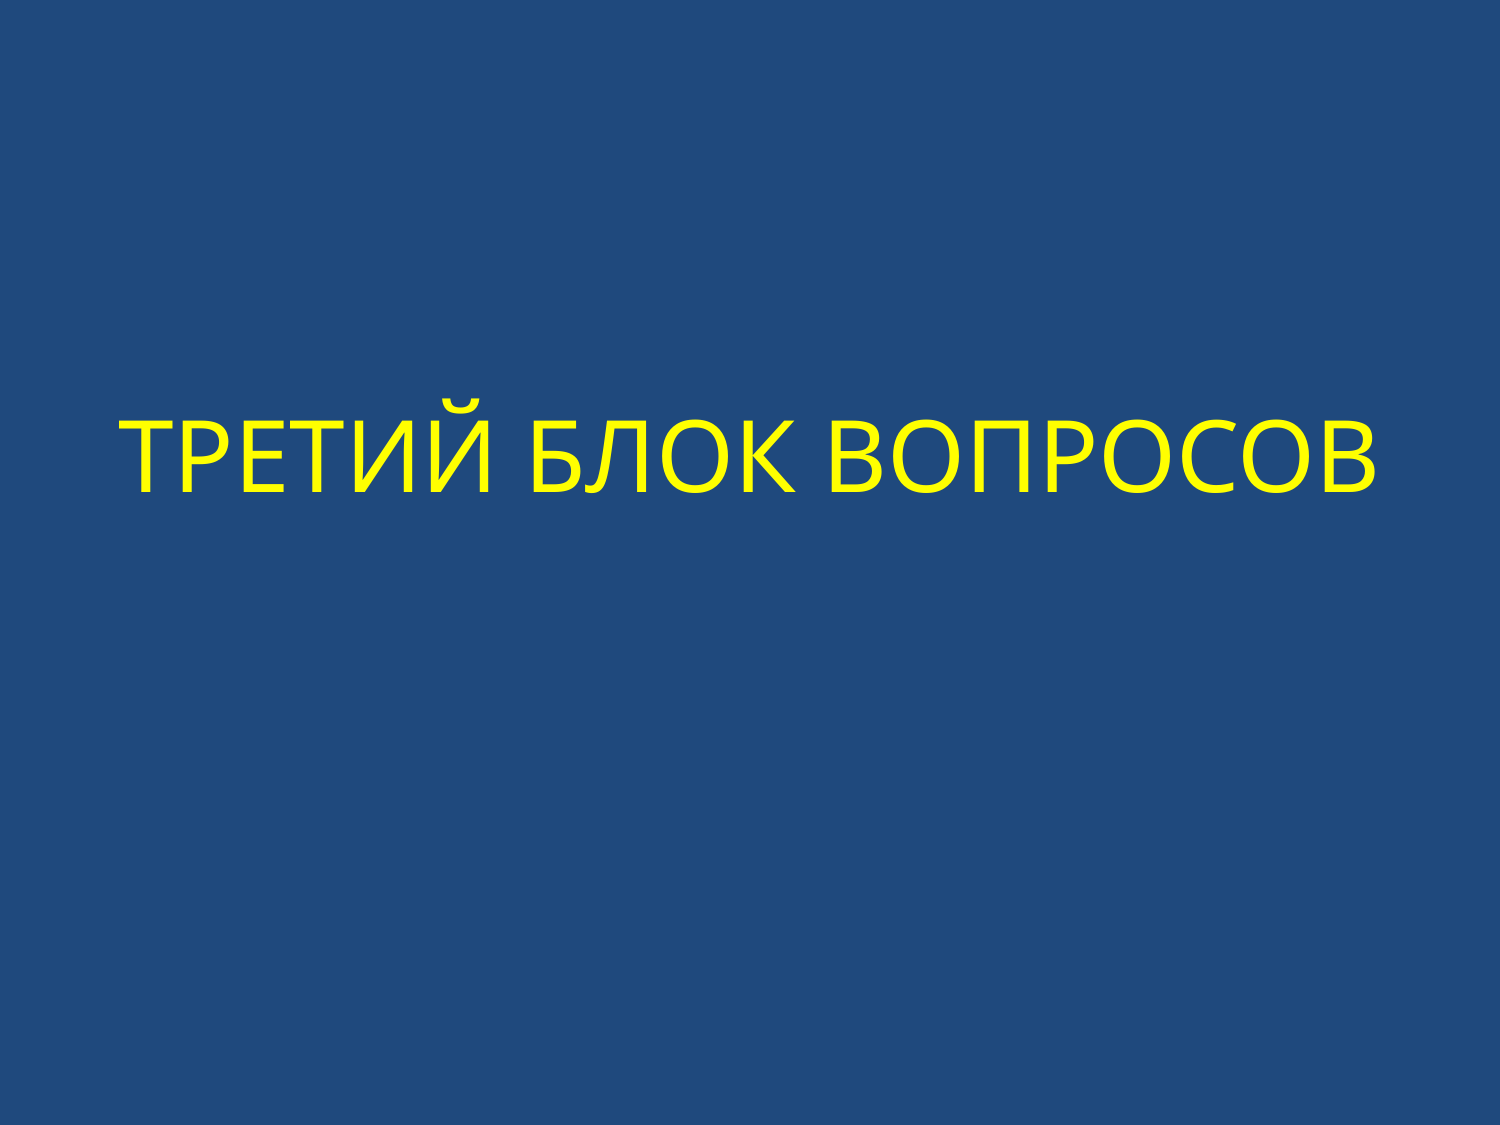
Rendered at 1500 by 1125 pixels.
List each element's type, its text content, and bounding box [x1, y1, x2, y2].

text_box ТРЕТИЙ БЛОК ВОПРОСОВ [88, 385, 1412, 520]
